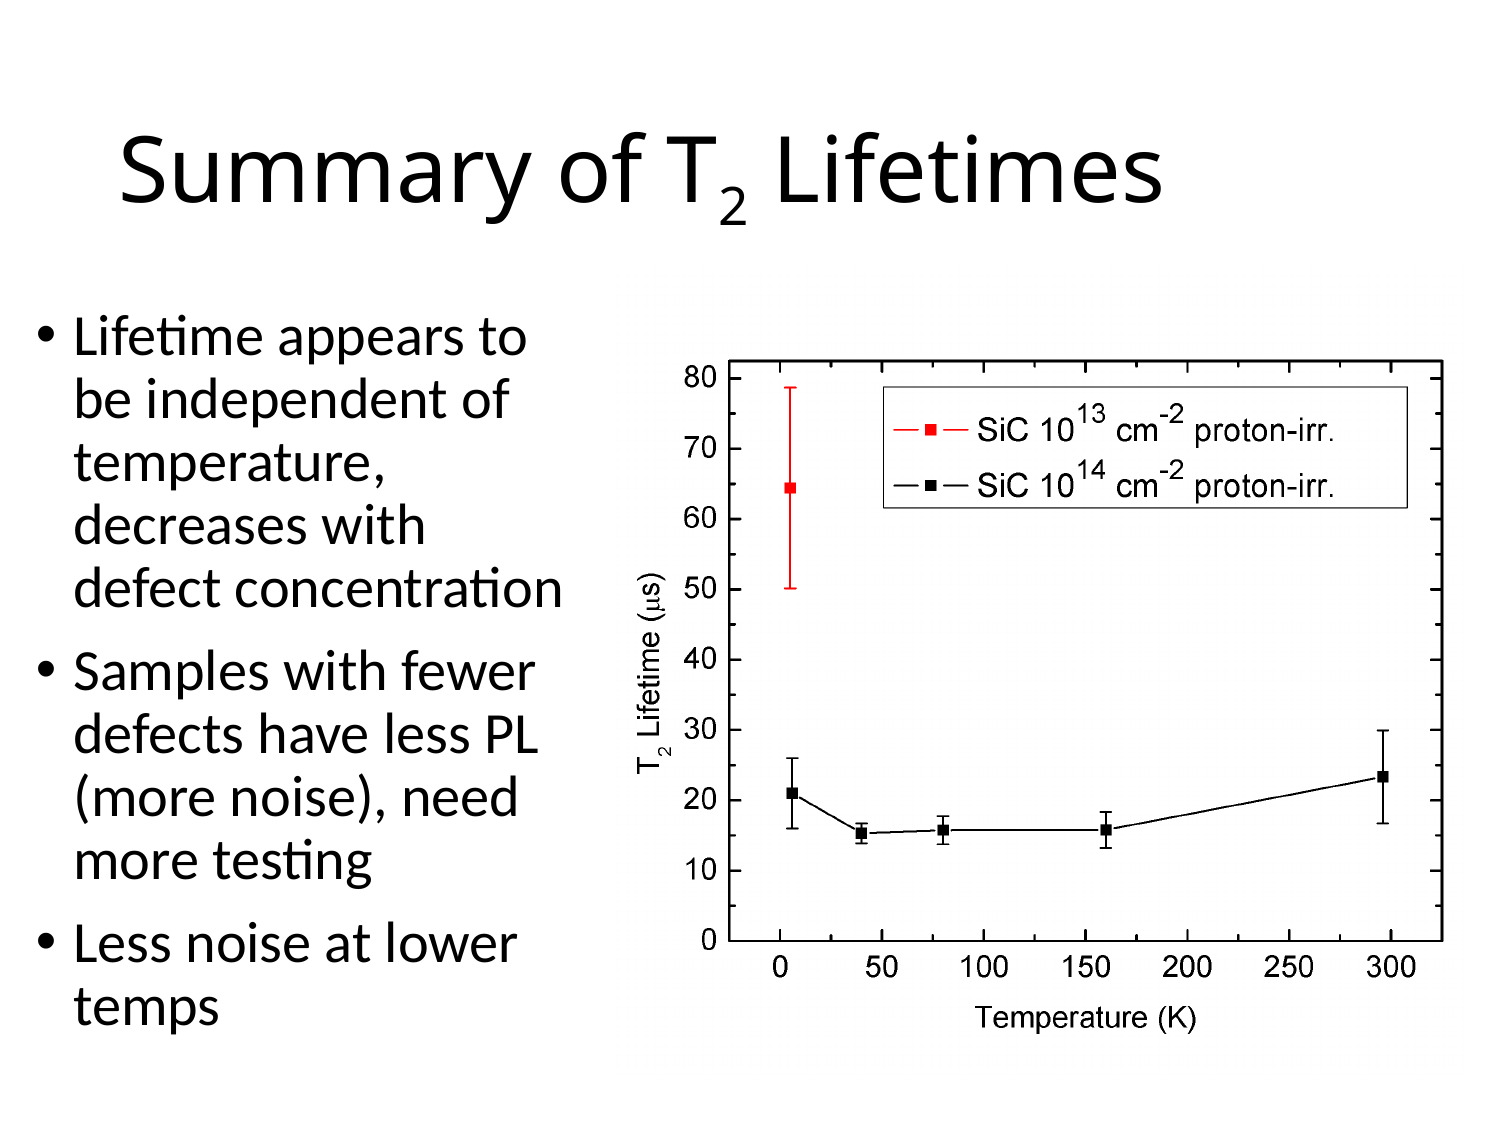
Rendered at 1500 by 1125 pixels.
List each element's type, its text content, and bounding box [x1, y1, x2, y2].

title Summary of T2 Lifetimes [103, 59, 1397, 278]
list Lifetime appears to be independent of temperature, decreases with defect concentration Samples with fewer defects have less PL (more noise), need more testing Less noise at lower temps [20, 298, 595, 1075]
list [616, 267, 1469, 1075]
